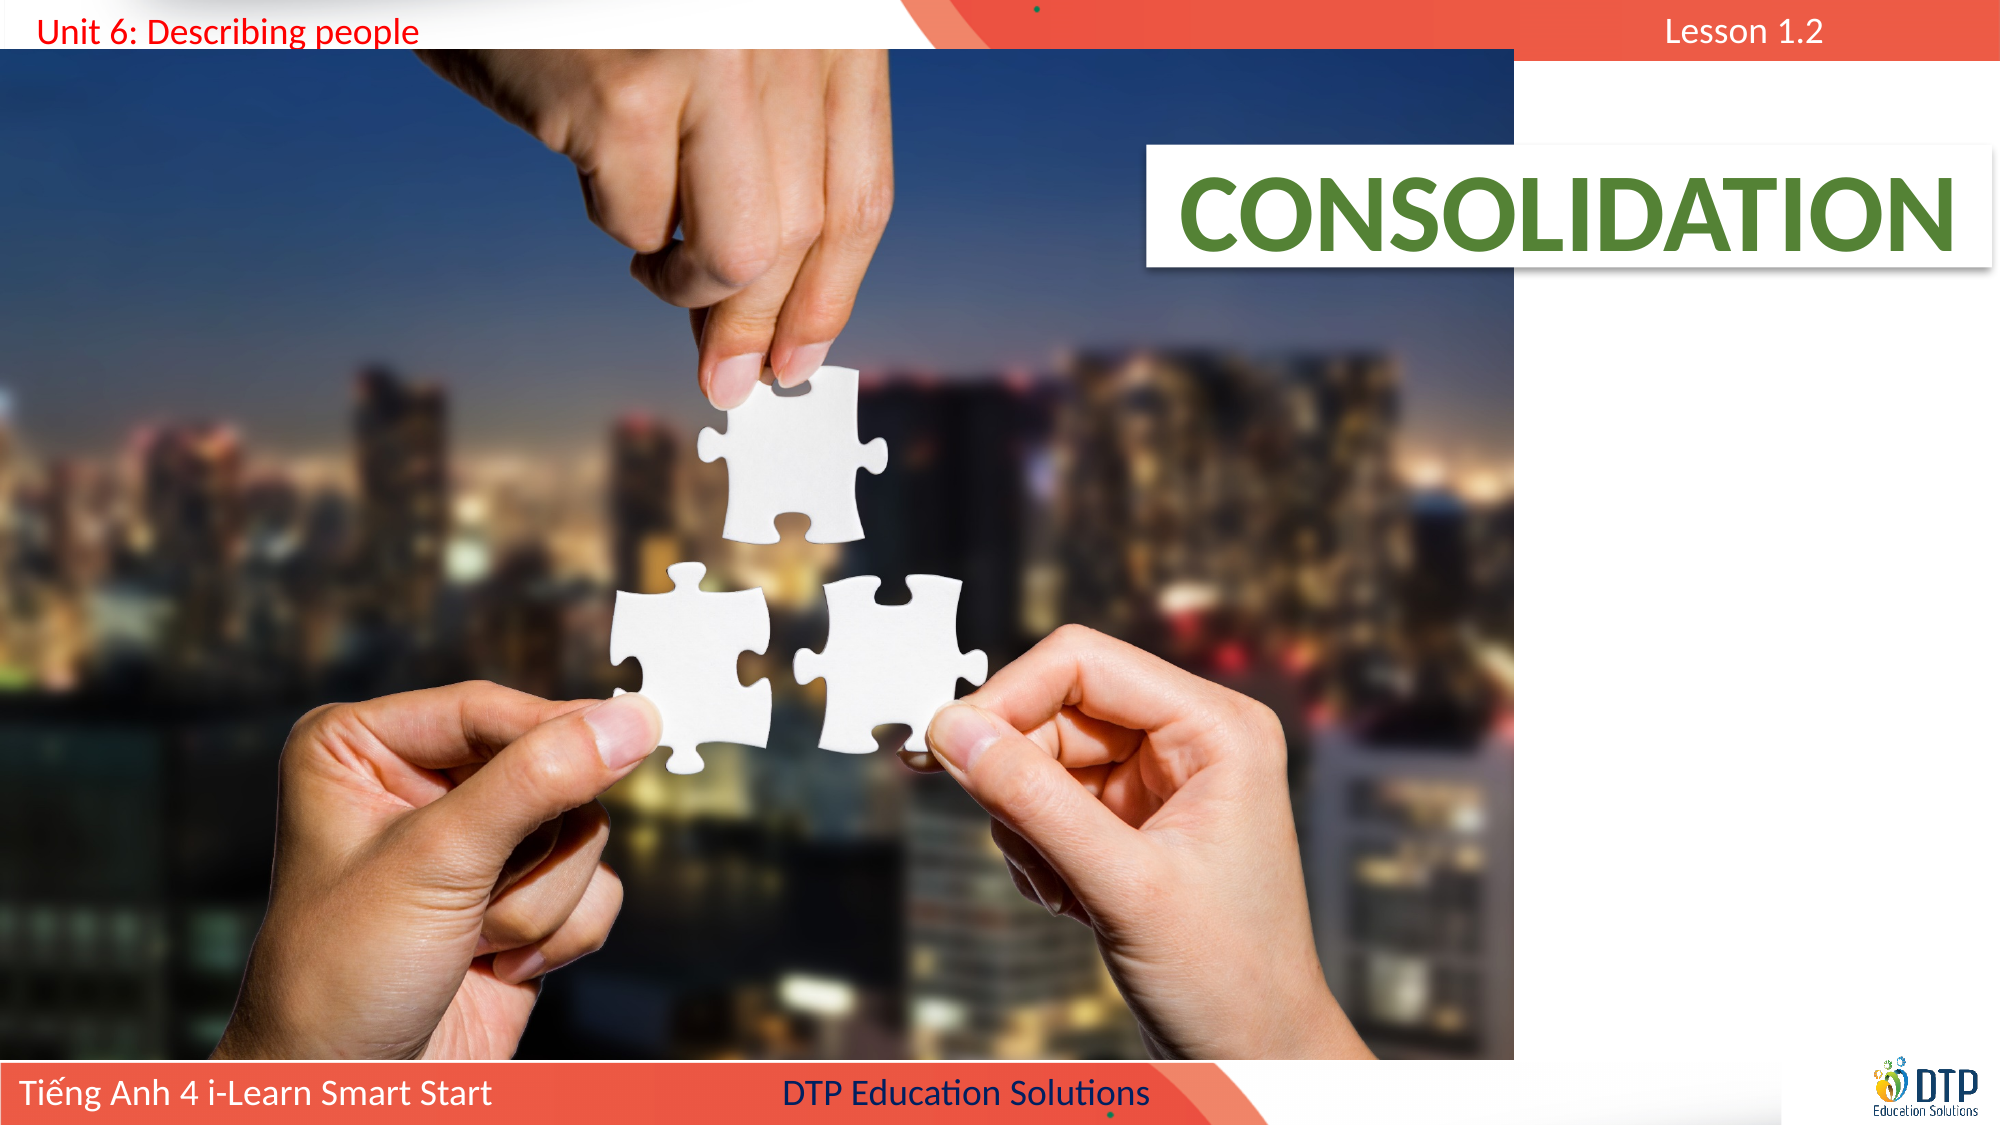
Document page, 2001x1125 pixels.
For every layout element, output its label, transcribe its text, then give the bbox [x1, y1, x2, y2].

text_box CONSOLIDATION [1514, 144, 1993, 268]
picture [1869, 1023, 1982, 1125]
picture [0, 0, 2000, 1060]
picture [2, 1063, 1782, 1125]
